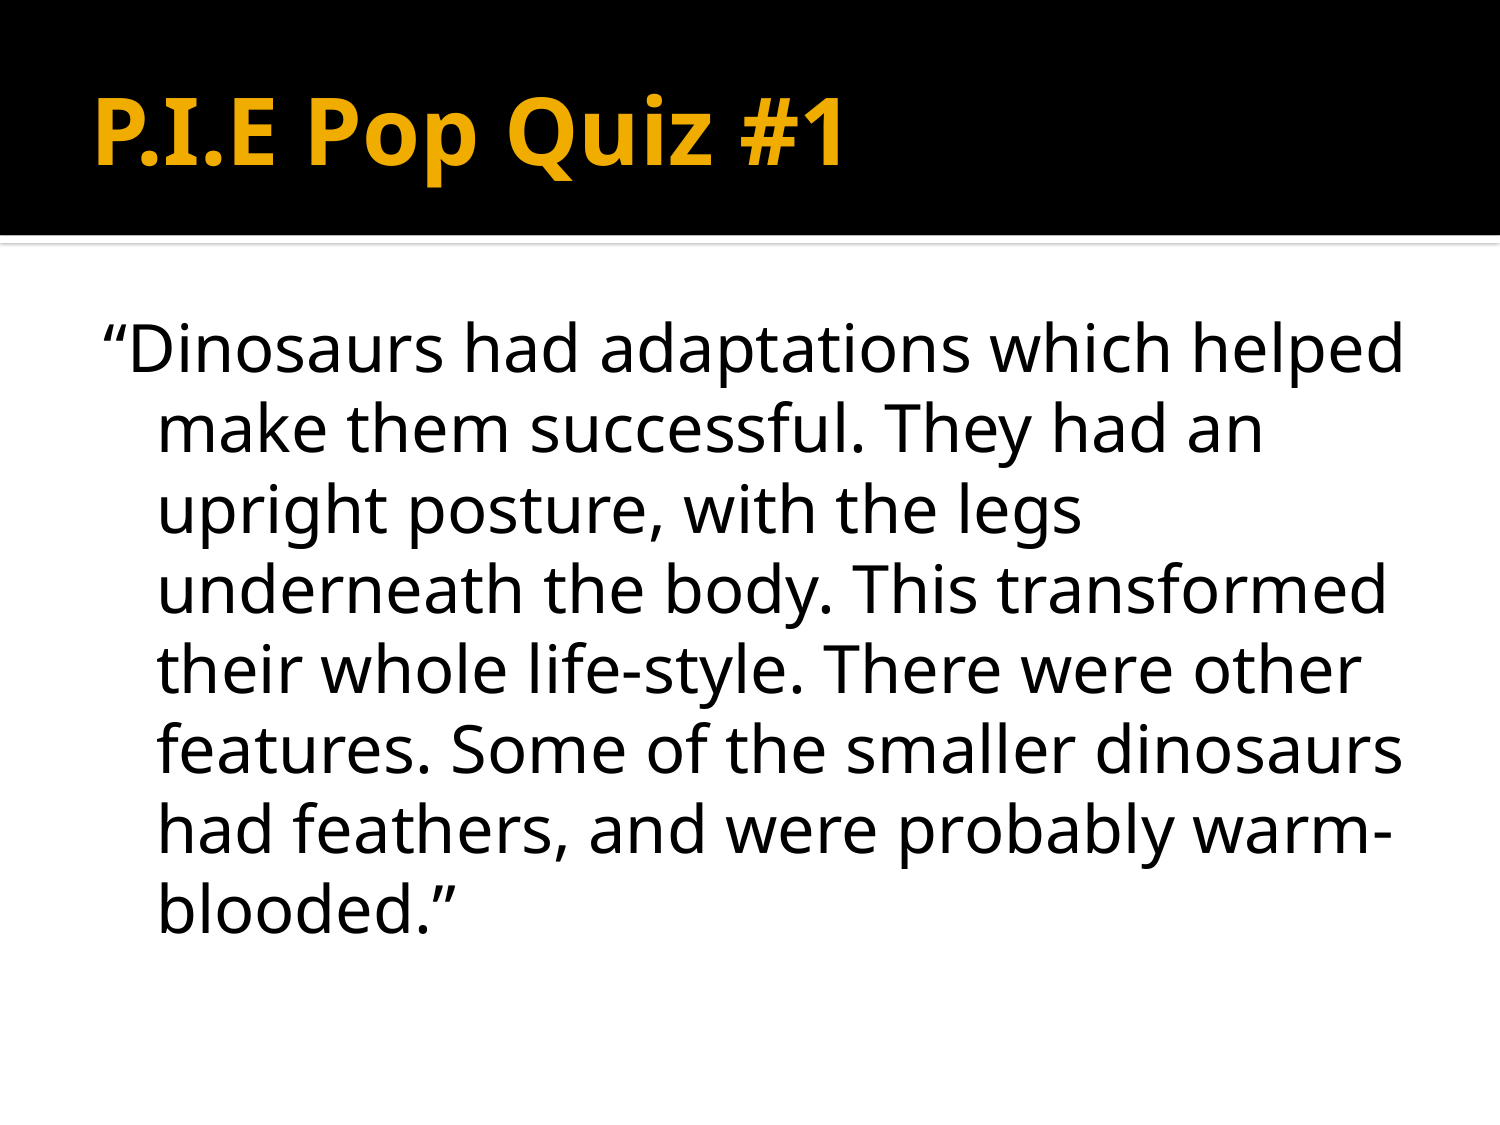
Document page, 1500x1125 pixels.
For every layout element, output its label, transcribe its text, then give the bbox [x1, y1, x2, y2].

title P.I.E Pop Quiz #1 [75, 25, 1425, 231]
list “Dinosaurs had adaptations which helped make them successful. They had an upright posture, with the legs underneath the body. This transformed their whole life-style. There were other features. Some of the smaller dinosaurs had feathers, and were probably warm-blooded.” [75, 291, 1425, 1050]
